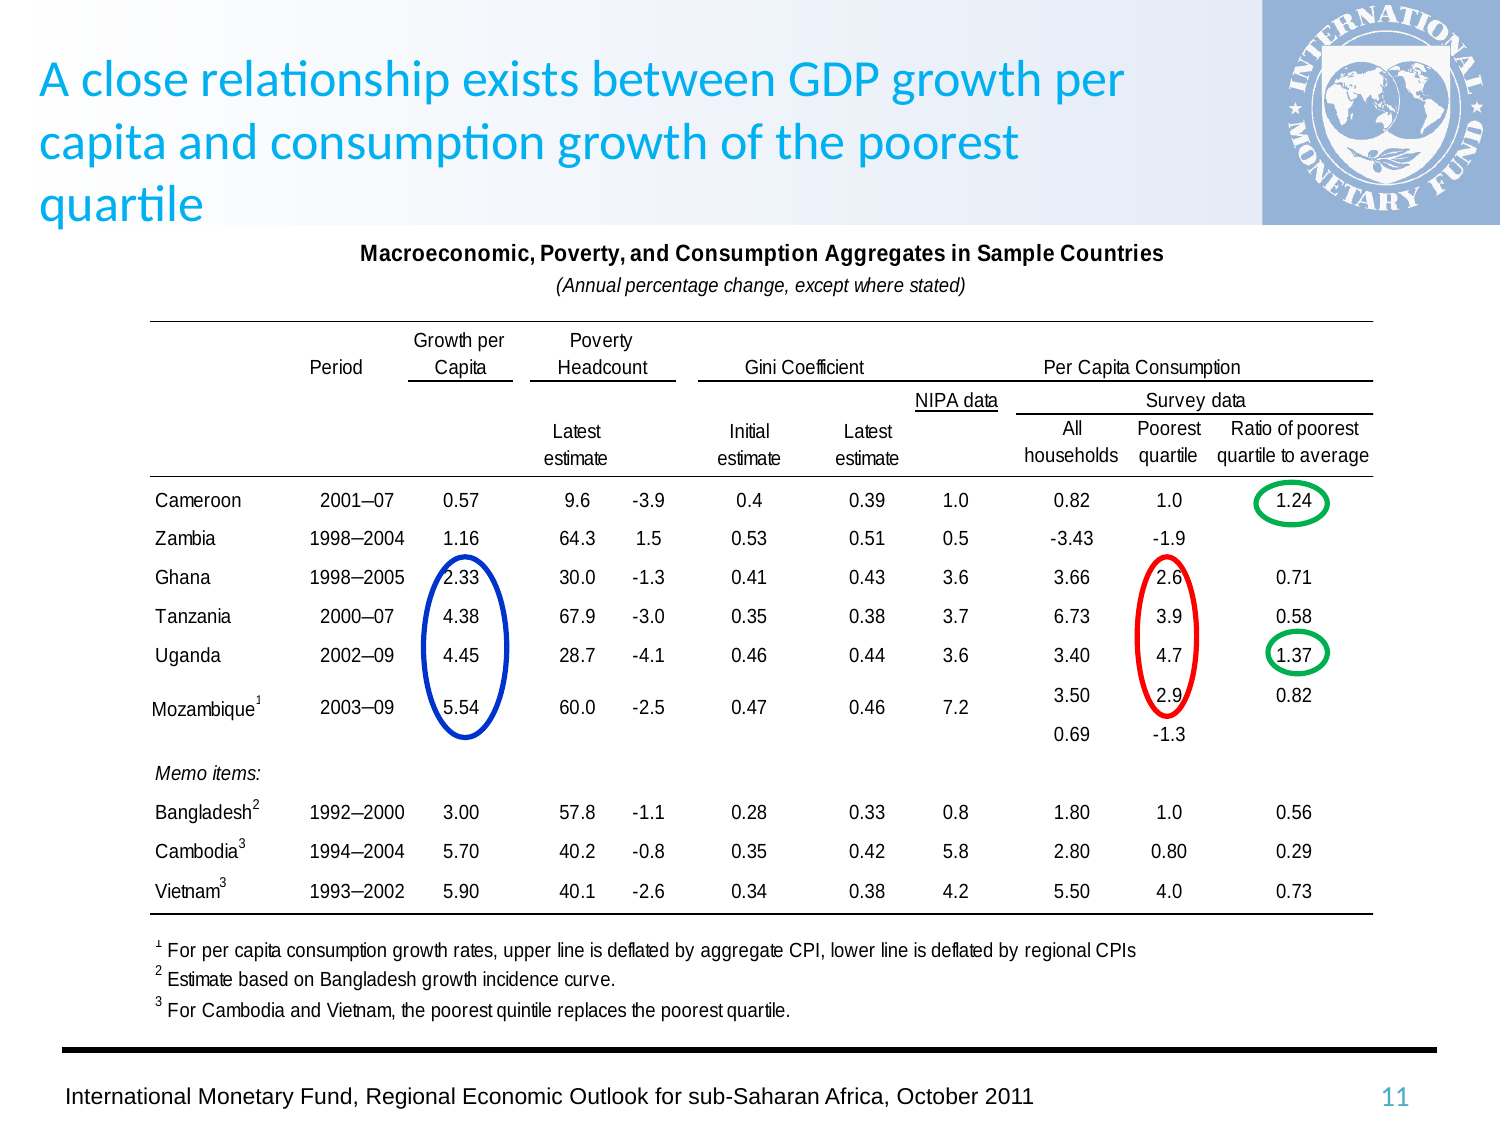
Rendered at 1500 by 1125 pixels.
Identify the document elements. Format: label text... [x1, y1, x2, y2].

text_box A close relationship exists between GDP growth per capita and consumption growth of the poorest quartile [24, 37, 1200, 240]
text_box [1237, 0, 1500, 218]
text_box International Monetary Fund, Regional Economic Outlook for sub-Saharan Africa, October 2011 [50, 1065, 1075, 1125]
text_box [0, 0, 1241, 227]
text_box 11 [1075, 1065, 1425, 1125]
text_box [149, 237, 1376, 1026]
